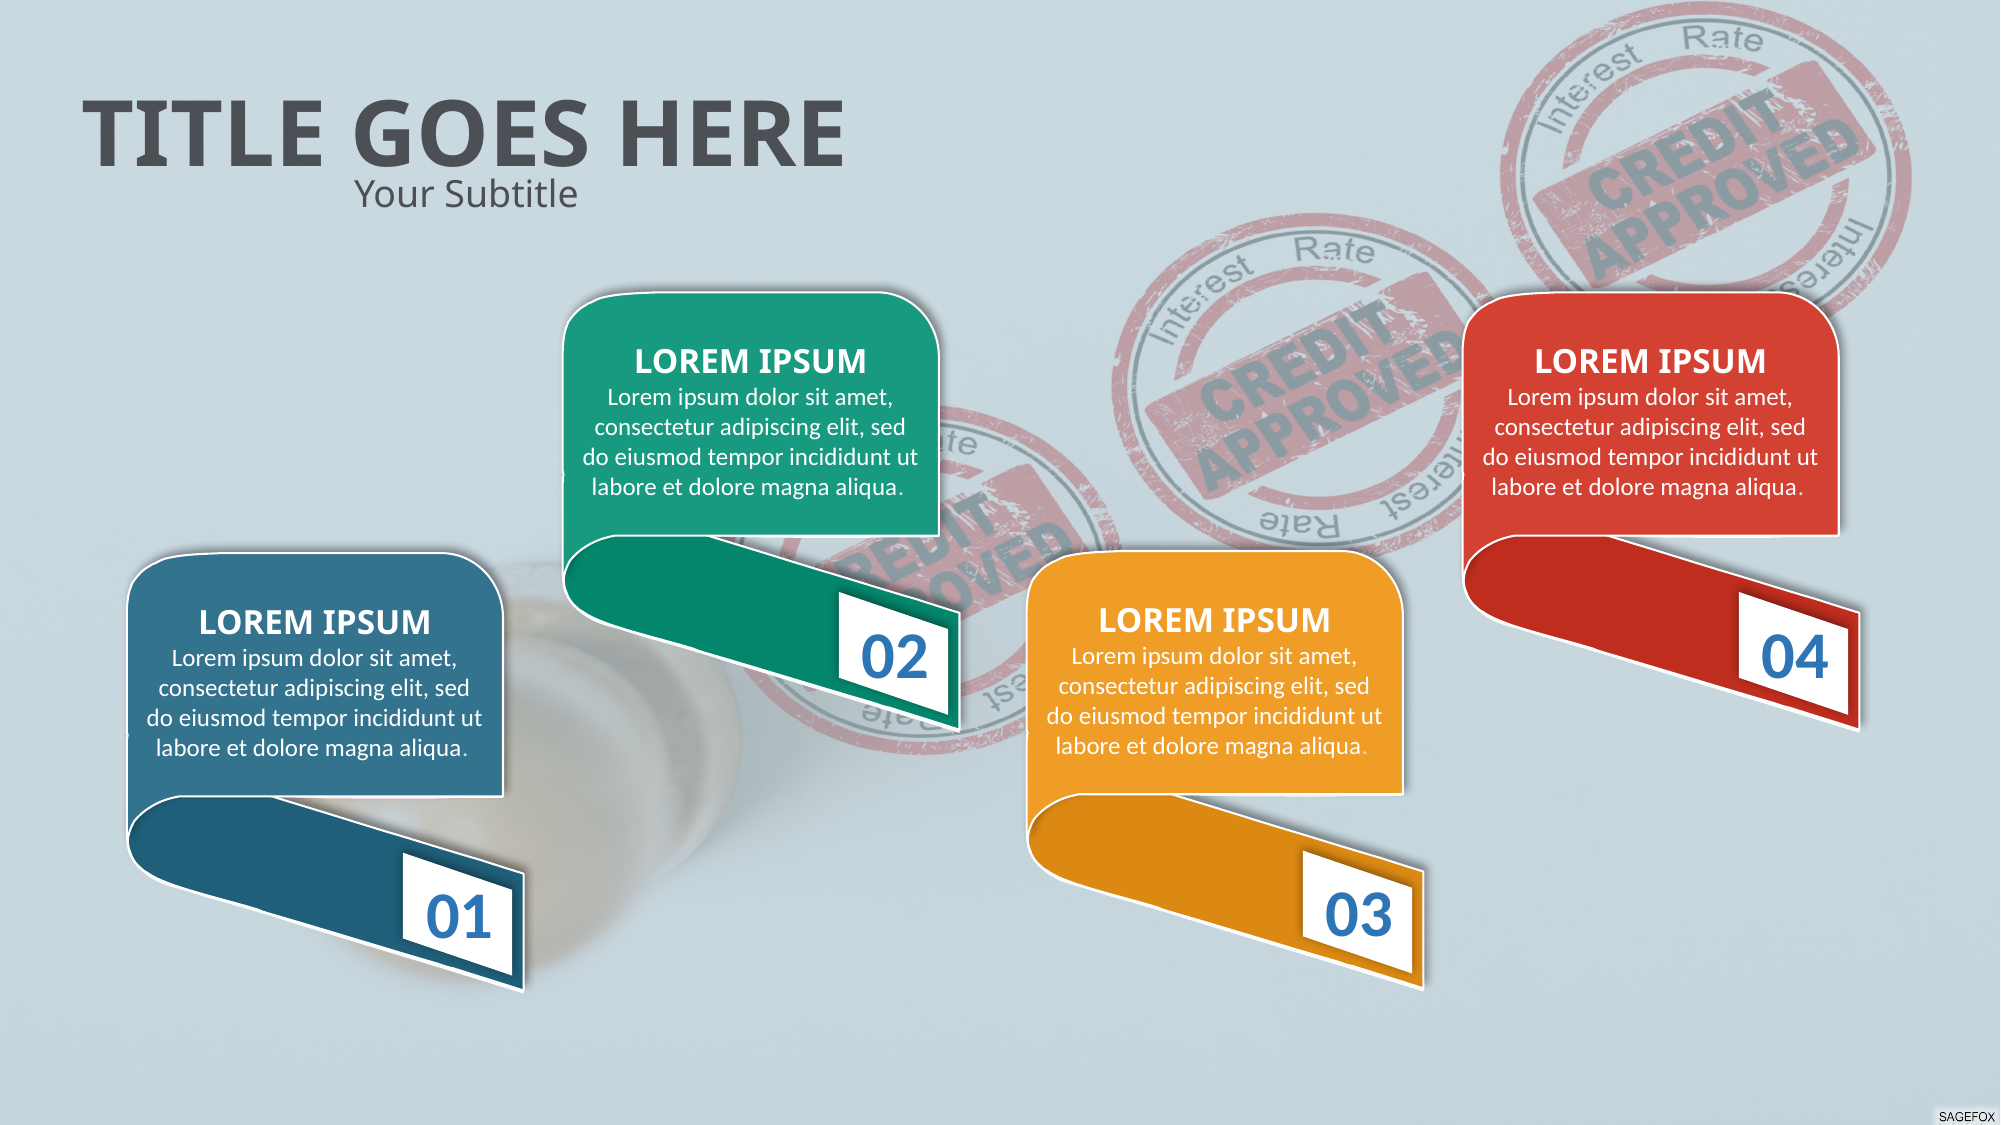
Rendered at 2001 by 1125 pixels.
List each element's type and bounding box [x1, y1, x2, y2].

text_box [1026, 744, 1424, 989]
text_box [1462, 485, 1860, 730]
text_box [126, 553, 503, 843]
text_box [13, 66, 918, 224]
text_box [562, 485, 960, 730]
text_box [127, 746, 524, 991]
text_box [1462, 292, 1839, 582]
picture [1936, 1111, 1997, 1125]
text_box [1026, 550, 1403, 841]
text_box [562, 292, 939, 582]
